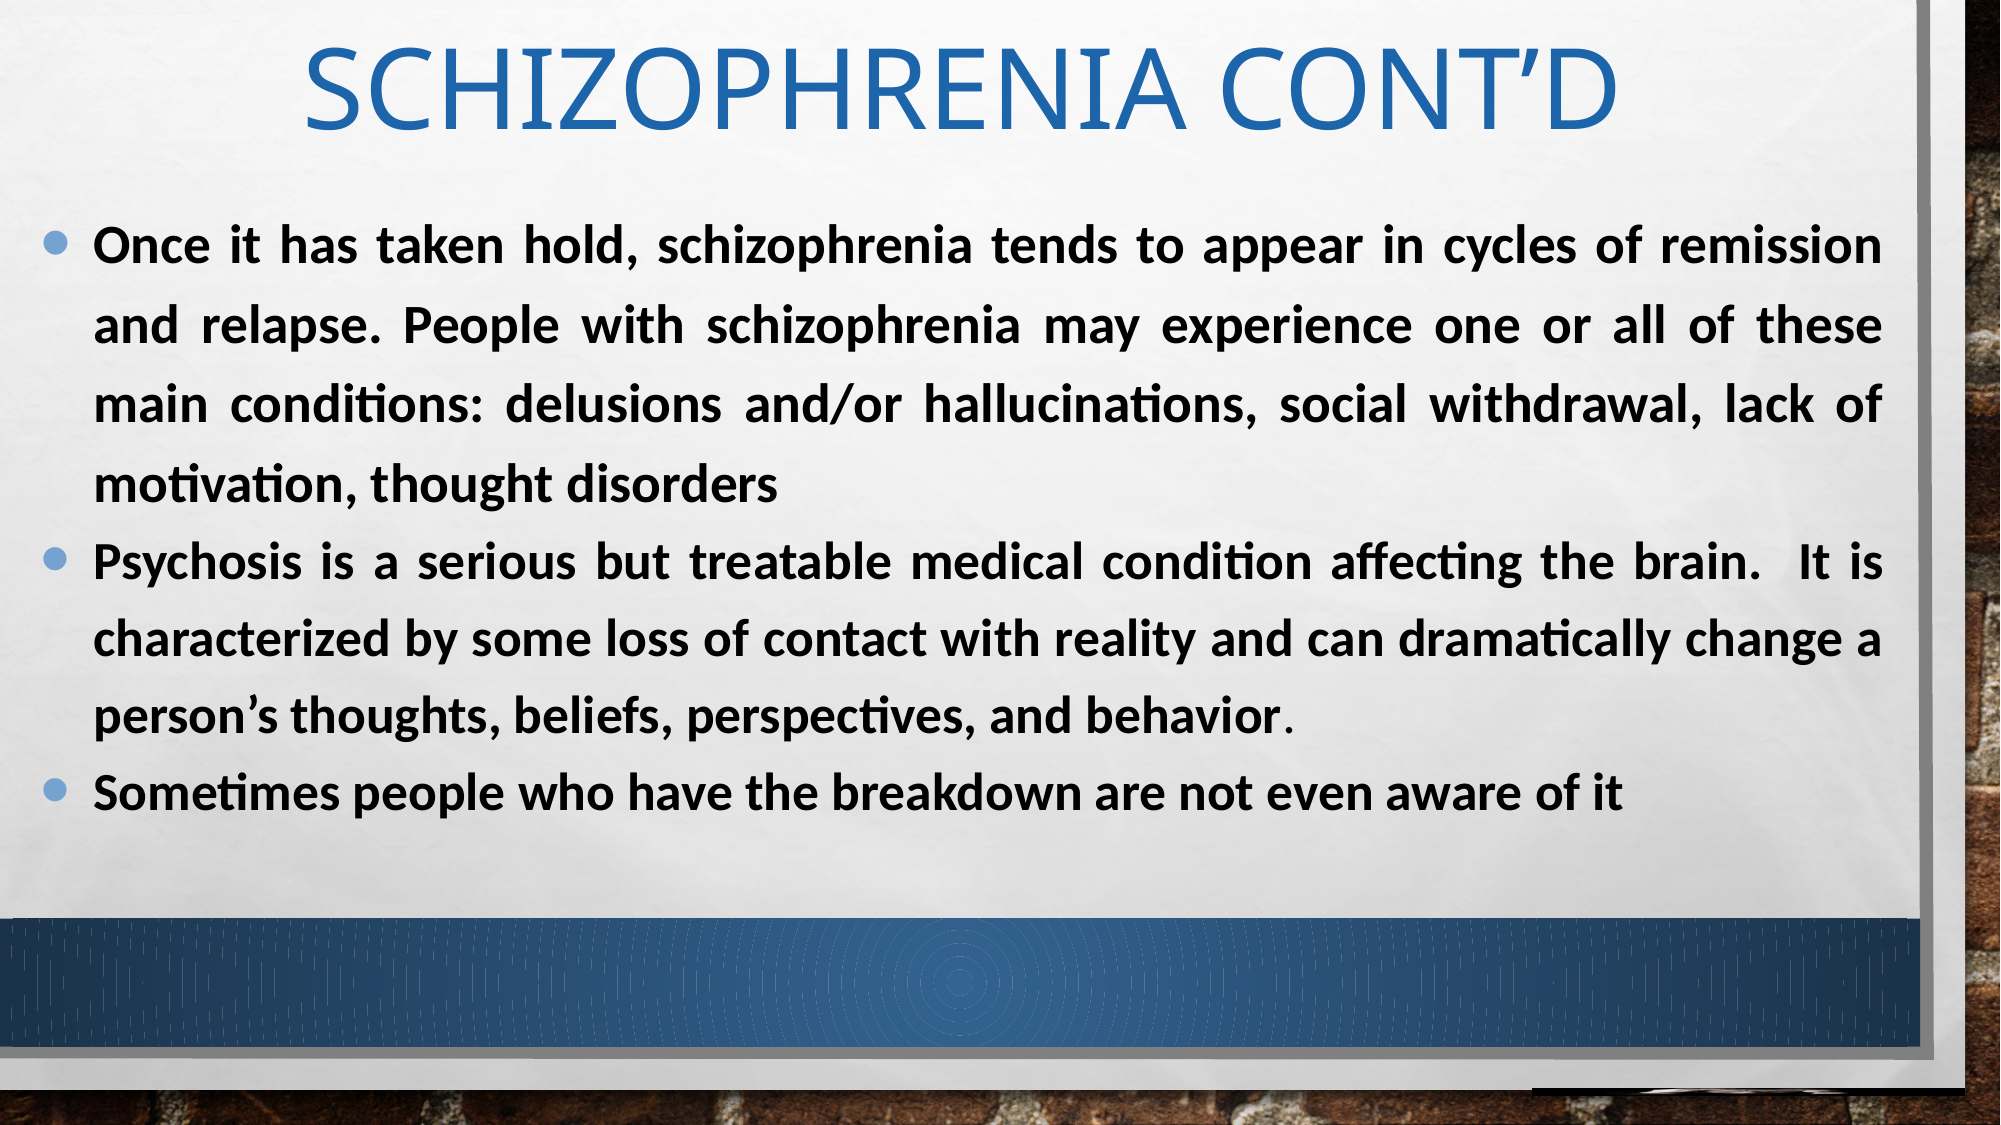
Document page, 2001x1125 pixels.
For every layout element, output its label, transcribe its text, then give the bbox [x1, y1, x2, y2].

picture [0, 0, 2000, 1125]
list Once it has taken hold, schizophrenia tends to appear in cycles of remission and relapse. People with schizophrenia may experience one or all of these main conditions: delusions and/or hallucinations, social withdrawal, lack of motivation, thought disorders Psychosis is a serious but treatable medical condition affecting the brain. It is characterized by some loss of contact with reality and can dramatically change a person’s thoughts, beliefs, perspectives, and behavior. Sometimes people who have the breakdown are not even aware of it [10, 187, 1901, 831]
title SCHIZOPHRENIA cont’d [110, 0, 1816, 188]
